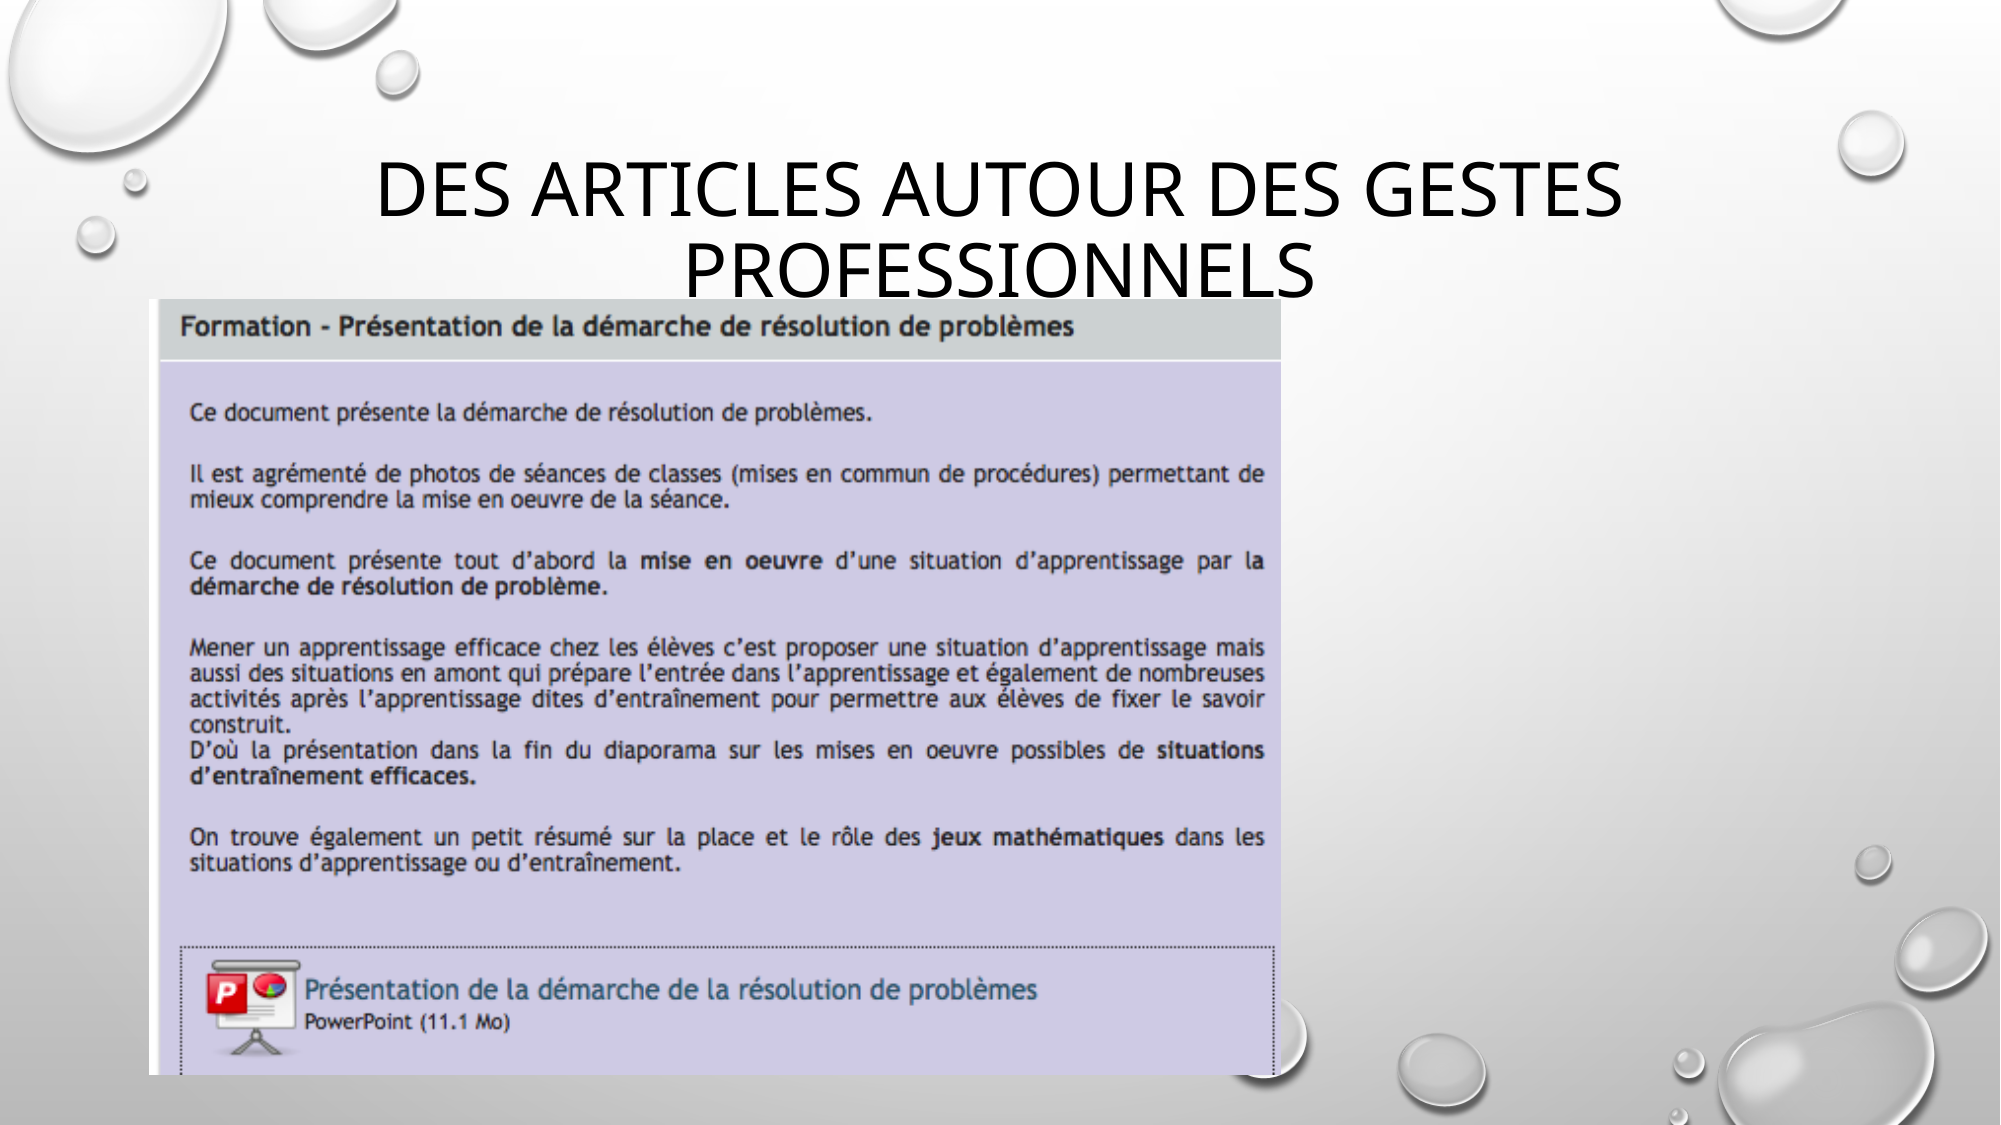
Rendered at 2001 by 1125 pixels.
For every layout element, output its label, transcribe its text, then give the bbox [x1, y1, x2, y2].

title Des articles autour des gestes professionnels [149, 101, 1851, 364]
picture [0, 0, 2000, 1125]
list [149, 299, 1282, 1075]
